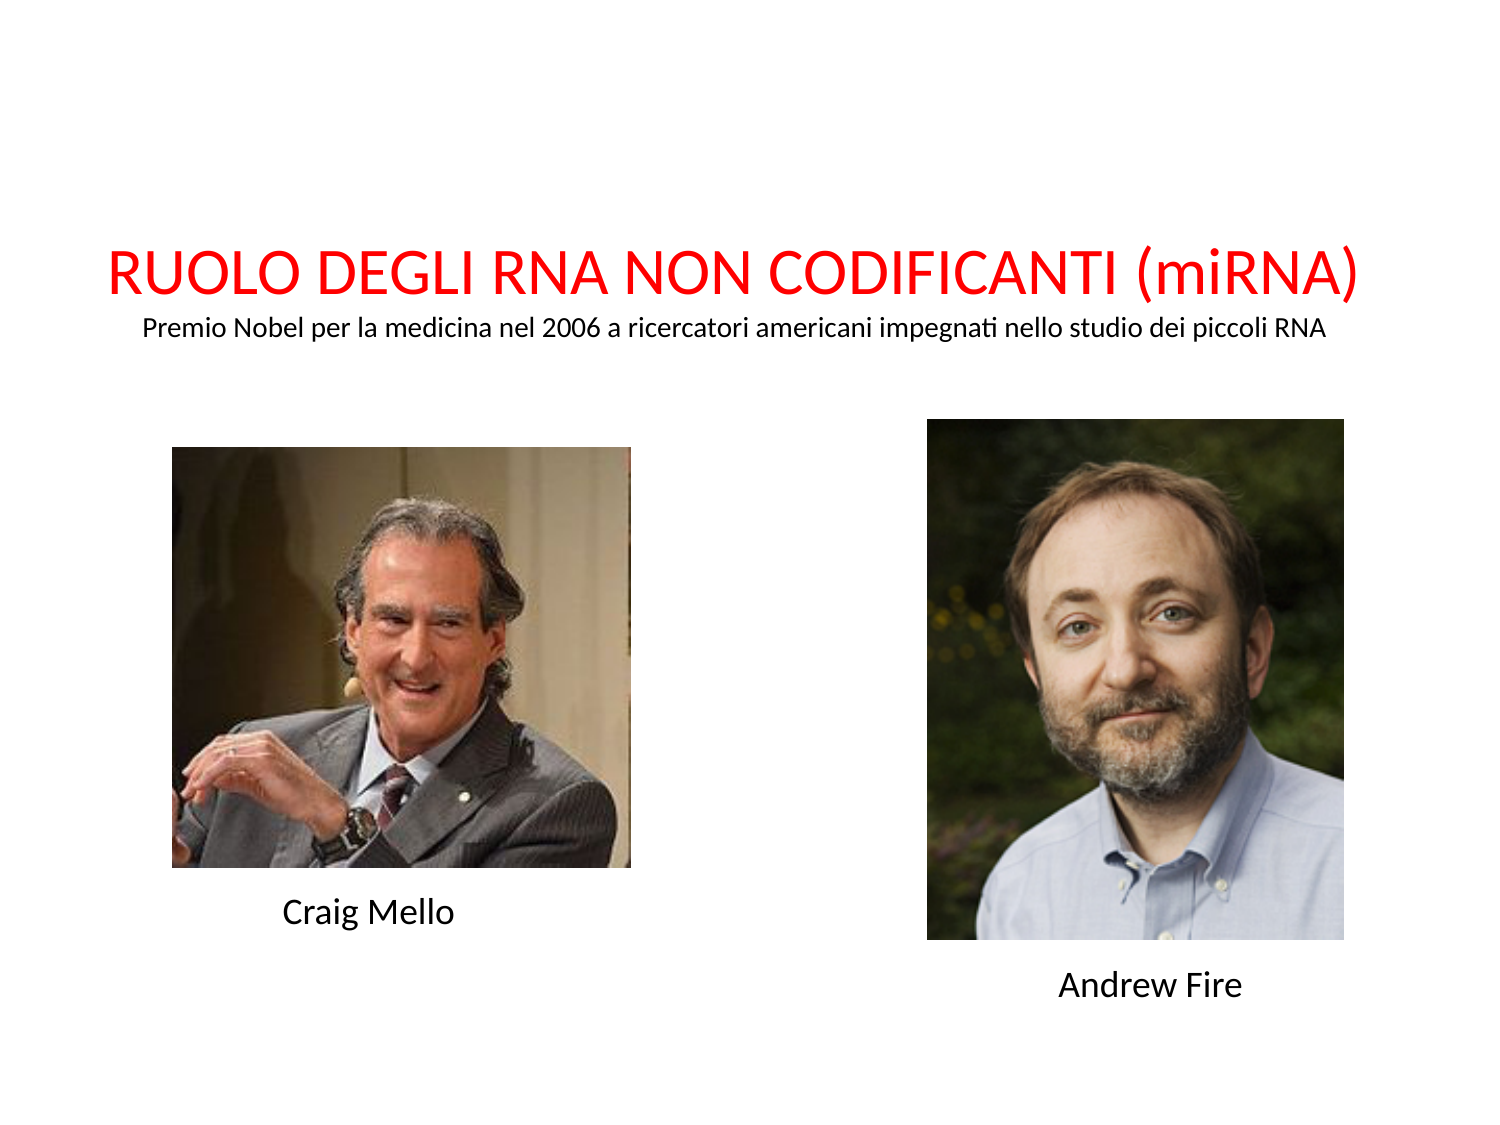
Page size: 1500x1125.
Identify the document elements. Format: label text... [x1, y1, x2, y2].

text_box Craig Mello [267, 879, 536, 940]
picture [172, 446, 631, 869]
text_box Andrew Fire [1043, 952, 1312, 1013]
picture [926, 419, 1345, 941]
title RUOLO DEGLI RNA NON CODIFICANTI (miRNA) Premio Nobel per la medicina nel 2006 a ricercatori americani impegnati nello studio dei piccoli RNA [0, 43, 1470, 529]
